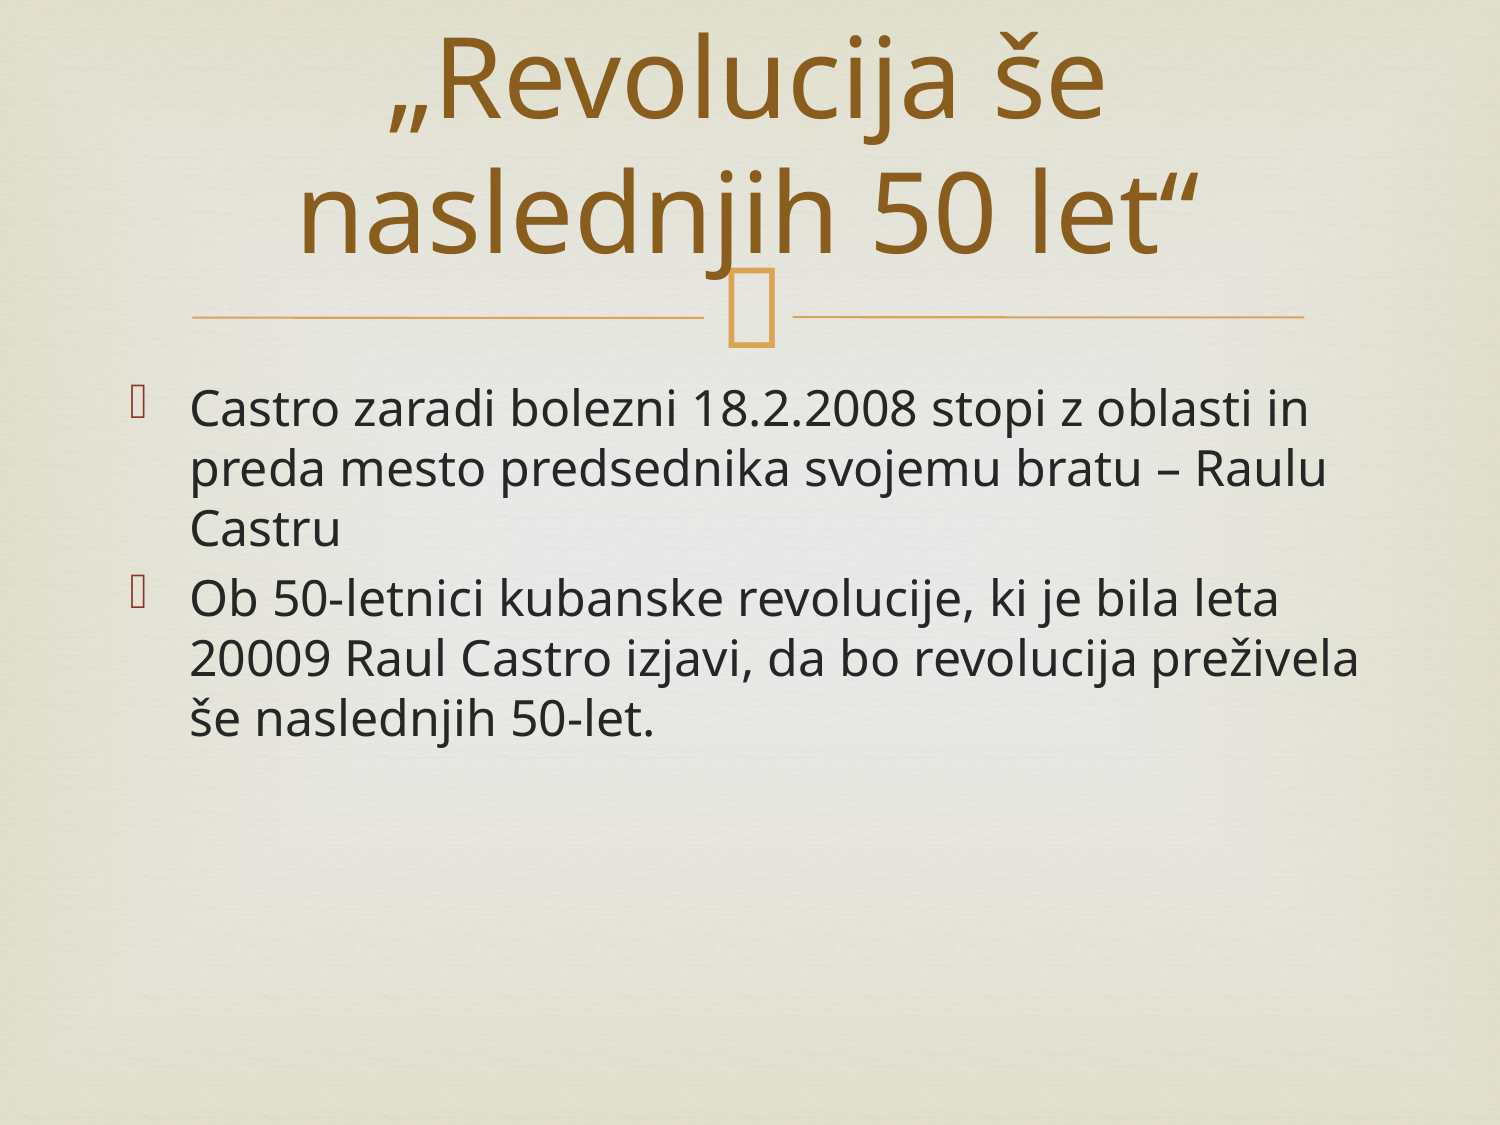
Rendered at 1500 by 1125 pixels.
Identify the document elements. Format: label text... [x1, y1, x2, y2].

list Castro zaradi bolezni 18.2.2008 stopi z oblasti in preda mesto predsednika svojemu bratu – Raulu Castru Ob 50-letnici kubanske revolucije, ki je bila leta 20009 Raul Castro izjavi, da bo revolucija preživela še naslednjih 50-let. [114, 368, 1412, 1005]
title „Revolucija še naslednjih 50 let“ [112, 54, 1385, 228]
